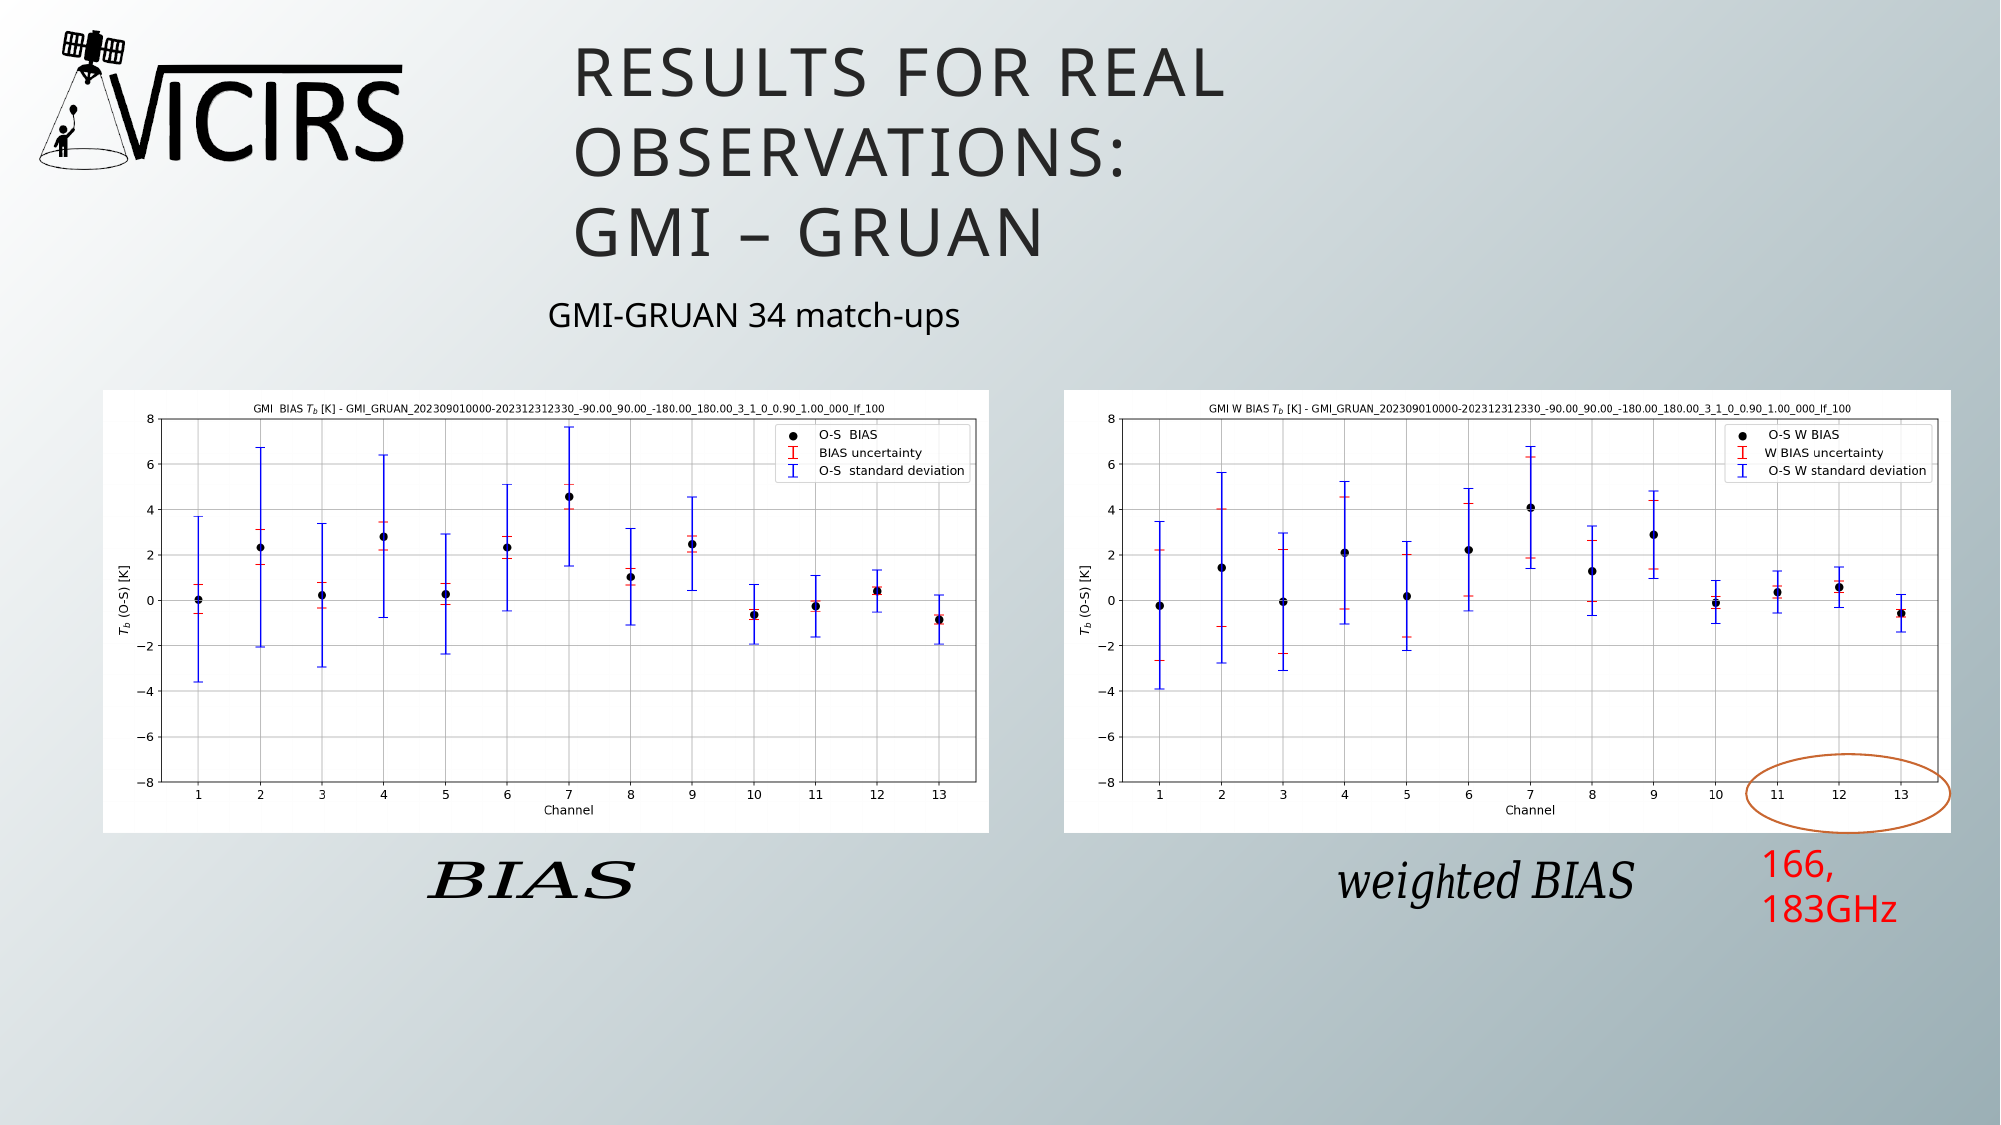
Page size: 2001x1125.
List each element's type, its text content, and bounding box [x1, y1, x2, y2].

text_box 166, 183GHz [1746, 832, 1983, 938]
picture [36, 28, 407, 171]
picture [103, 390, 989, 833]
picture [1064, 390, 1951, 833]
text_box RESULTS for REAL OBSERVATIONS: GMI – GRUAN [557, 22, 1822, 278]
